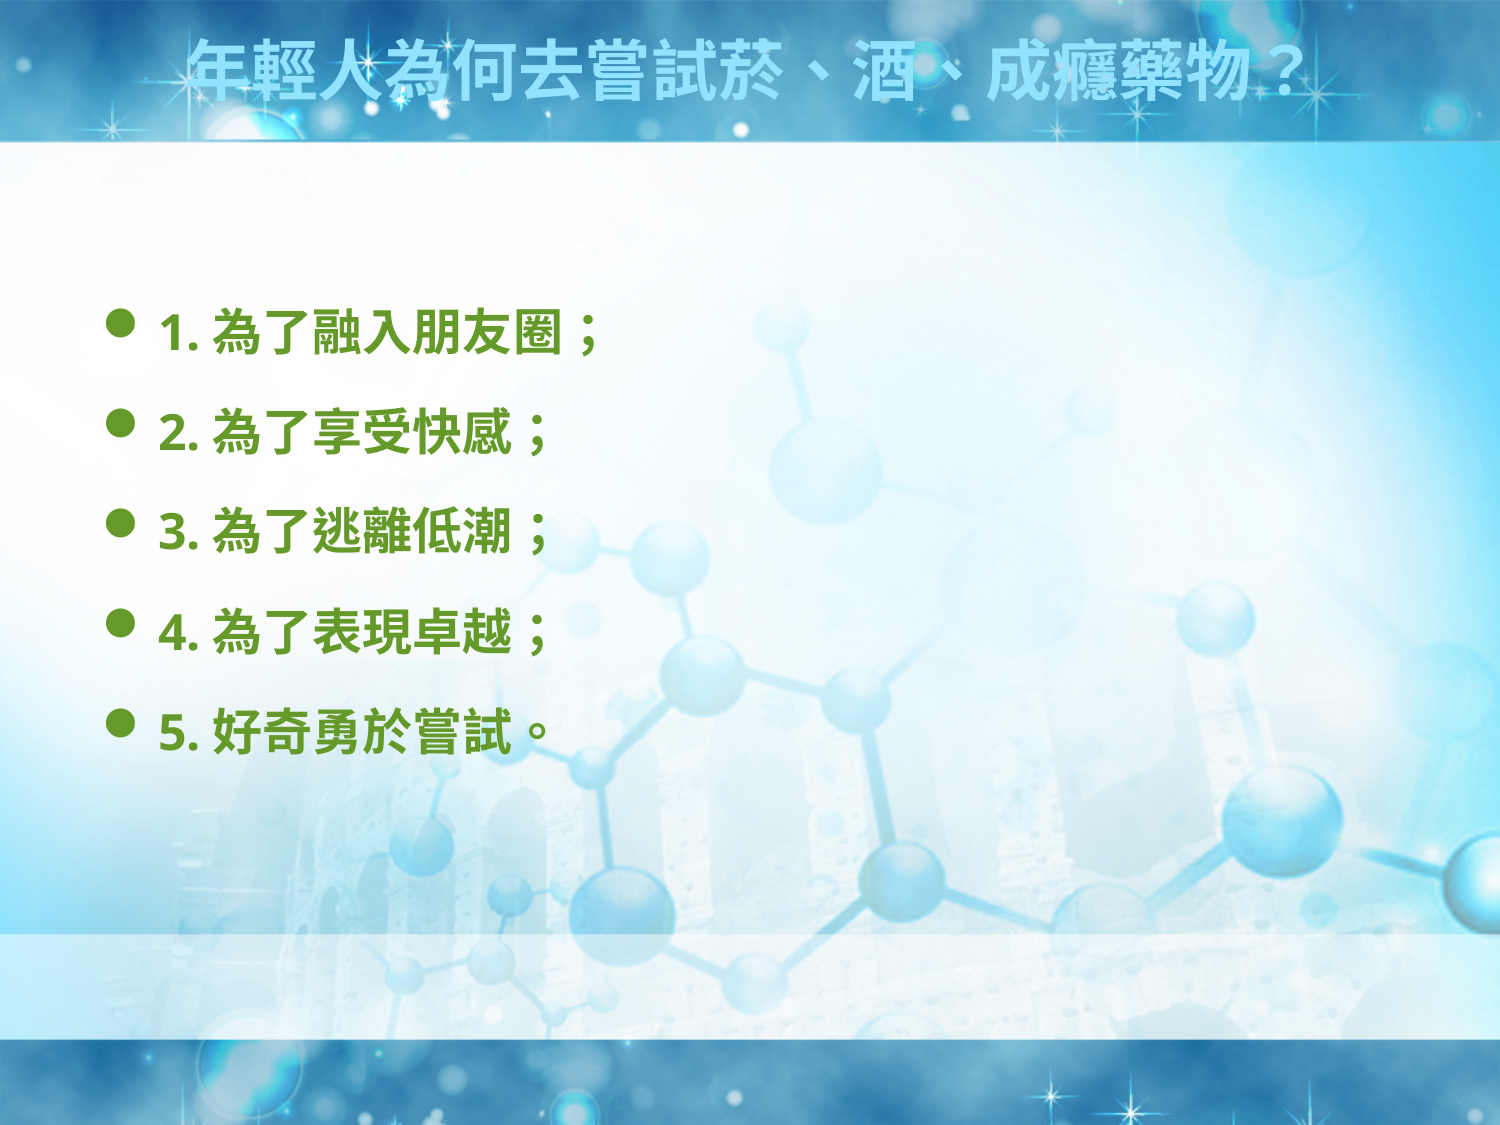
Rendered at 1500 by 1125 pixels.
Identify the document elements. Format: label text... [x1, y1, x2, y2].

picture [0, 0, 1500, 1125]
title 年輕人為何去嘗試菸、酒、成癮藥物？ [76, 0, 1427, 138]
list 1.為了融入朋友圈； 2.為了享受快感； 3.為了逃離低潮； 4.為了表現卓越； 5.好奇勇於嘗試。 [86, 262, 1424, 1005]
